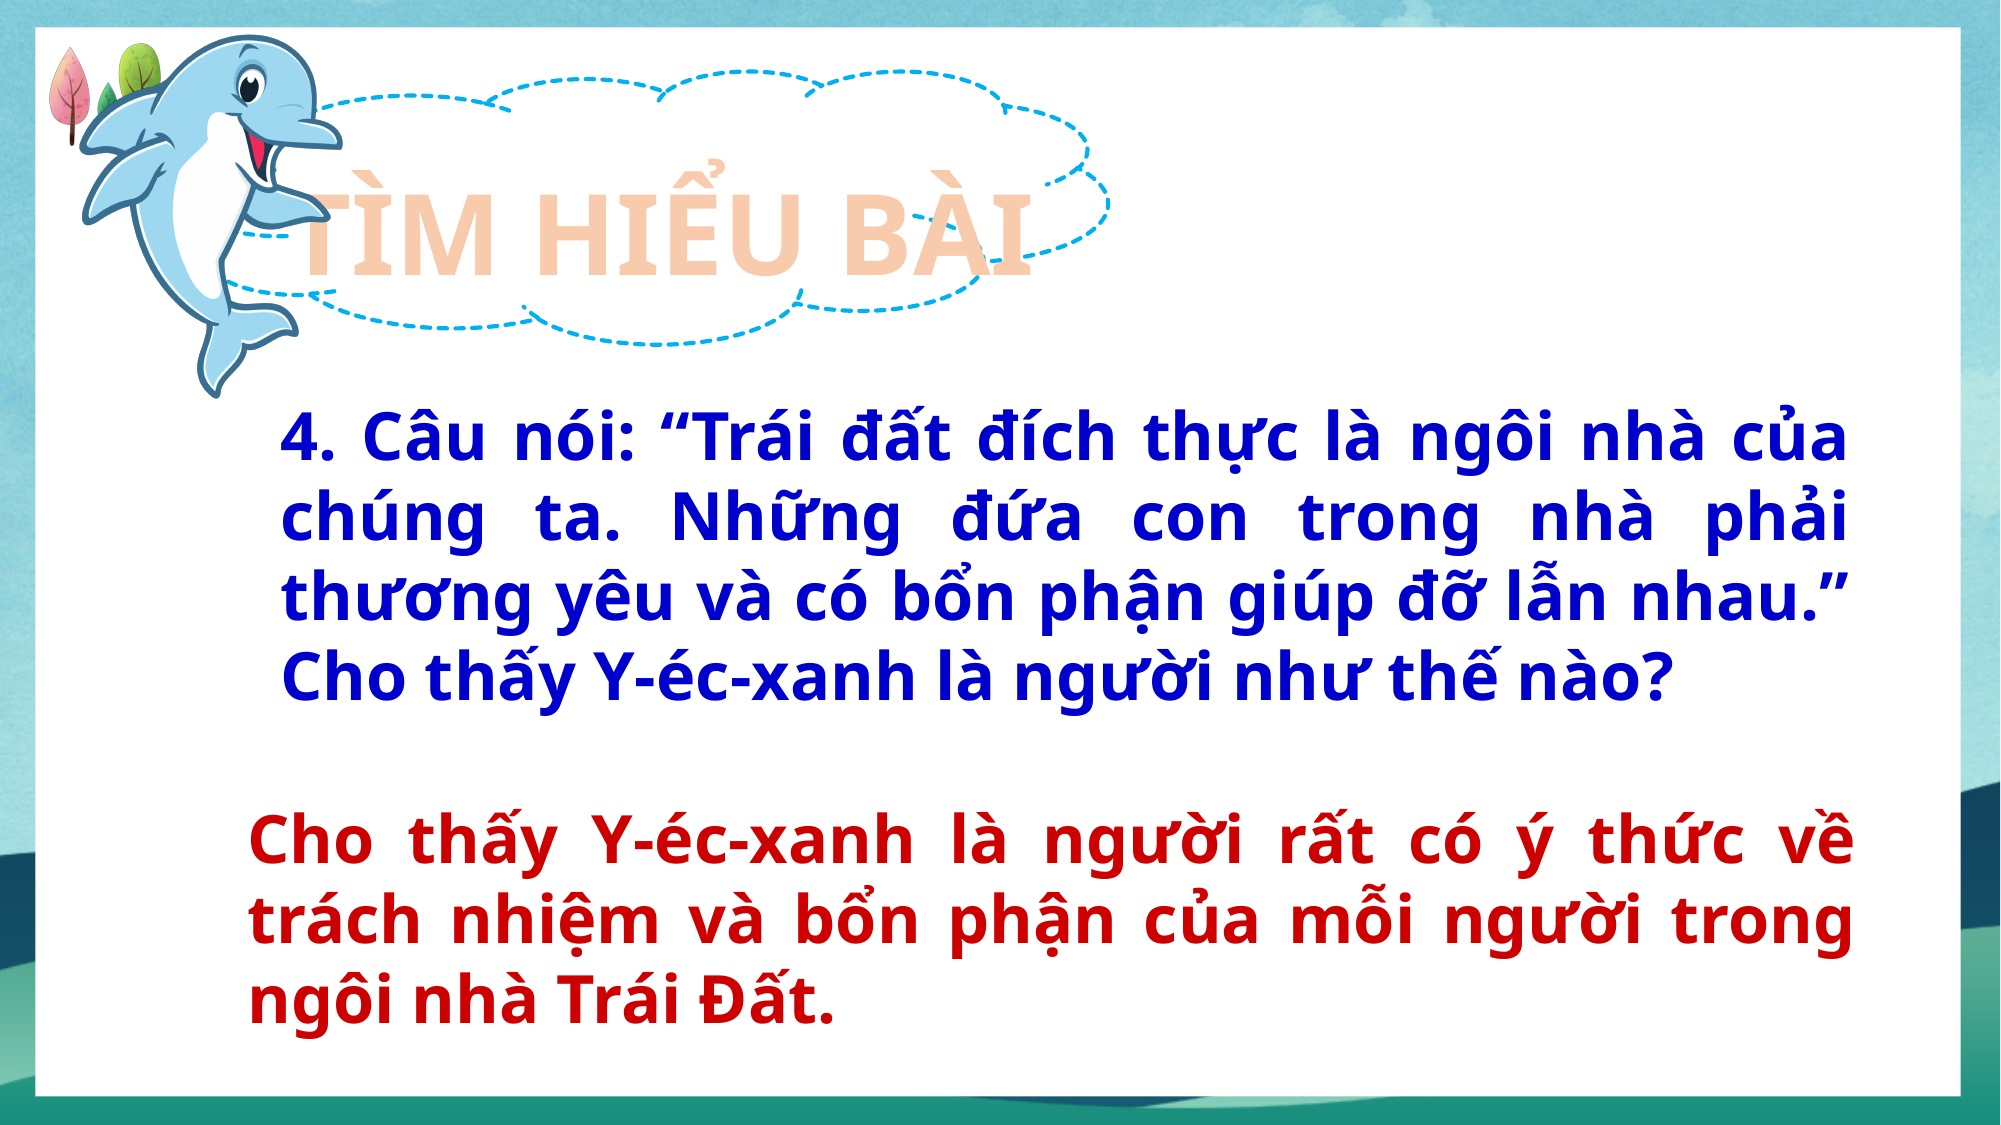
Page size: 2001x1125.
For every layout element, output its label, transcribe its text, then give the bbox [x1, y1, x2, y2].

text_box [66, 21, 1108, 382]
text_box 4. Câu nói: “Trái đất đích thực là ngôi nhà của chúng ta. Những đứa con trong nhà phải thương yêu và có bổn phận giúp đỡ lẫn nhau.” Cho thấy Y-éc-xanh là người như thế nào? [265, 386, 1866, 722]
picture [0, 0, 2001, 1125]
text_box Cho thấy Y-éc-xanh là người rất có ý thức về trách nhiệm và bổn phận của mỗi người trong ngôi nhà Trái Đất. [232, 789, 1872, 1045]
